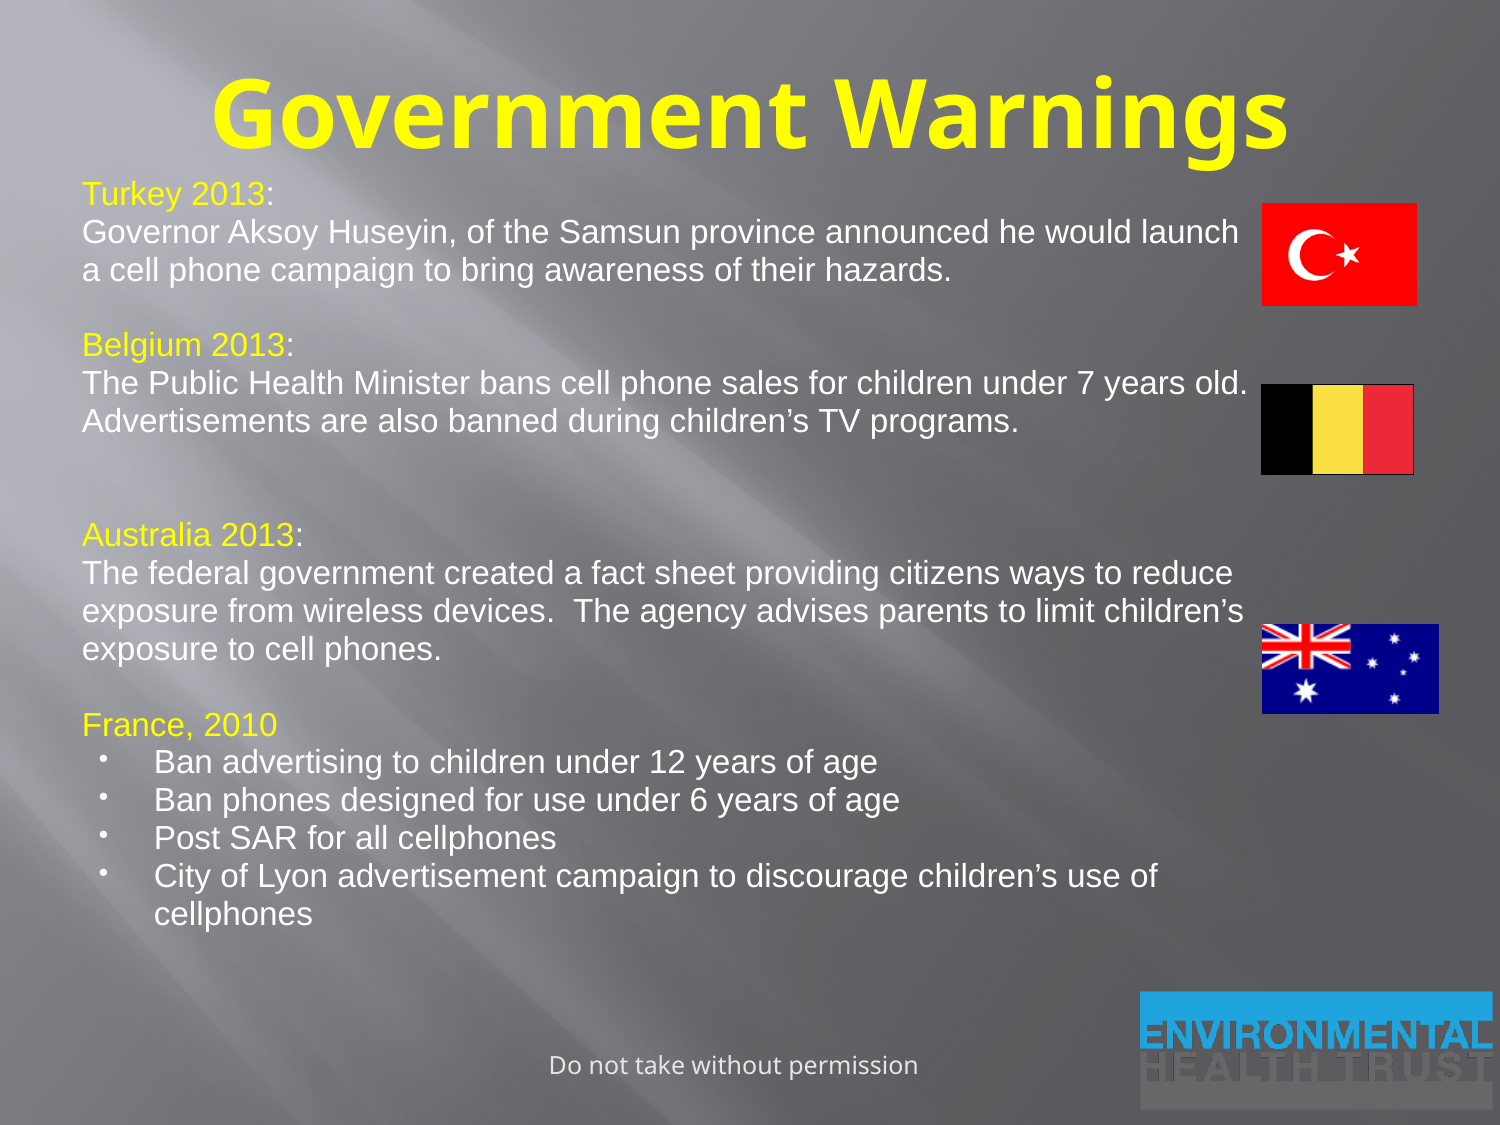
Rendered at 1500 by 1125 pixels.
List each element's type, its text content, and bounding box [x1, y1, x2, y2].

text_box Do not take without permission [542, 1050, 927, 1080]
picture [1078, 753, 1500, 1125]
picture [1262, 203, 1417, 307]
picture [1262, 624, 1439, 714]
title Government Warnings [75, 45, 1425, 175]
picture [1262, 384, 1413, 475]
list Turkey 2013: Governor Aksoy Huseyin, of the Samsun province announced he would launch a cell phone campaign to bring awareness of their hazards. Belgium 2013: The Public Health Minister bans cell phone sales for children under 7 years old. Advertisements are also banned during children’s TV programs. Australia 2013: The federal government created a fact sheet providing citizens ways to reduce exposure from wireless devices. The agency advises parents to limit children’s exposure to cell phones. France, 2010 Ban advertising to children under 12 years of age Ban phones designed for use under 6 years of age Post SAR for all cellphones City of Lyon advertisement campaign to discourage children’s use of cellphones [81, 174, 1261, 950]
